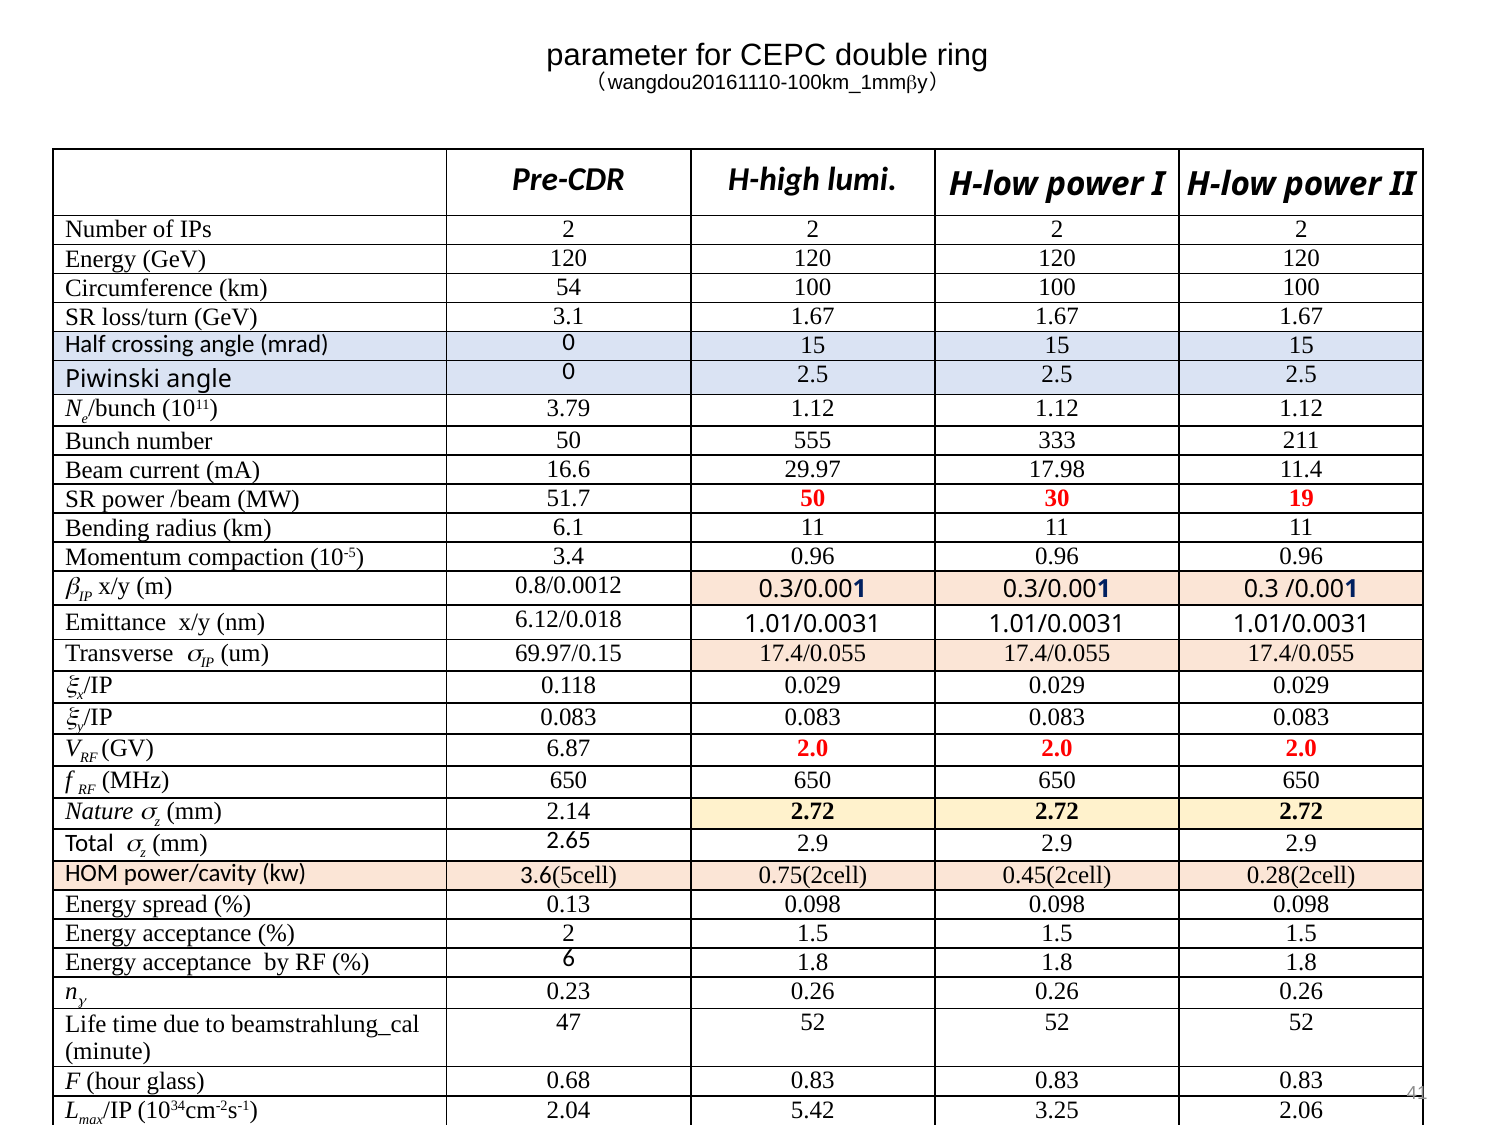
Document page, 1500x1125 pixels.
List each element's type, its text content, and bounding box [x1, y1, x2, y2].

table_cell 1.12 [692, 395, 934, 425]
table_cell 3.6(5cell) [447, 862, 690, 889]
table_cell 0.45(2cell) [936, 862, 1178, 889]
table_cell 1.01/0.0031 [692, 606, 934, 639]
table_cell Half crossing angle (mrad) [54, 332, 446, 360]
table_cell Total z (mm) [54, 830, 446, 860]
table_cell 15 [1180, 332, 1422, 360]
table_cell 2.72 [1180, 799, 1422, 828]
table_cell 1.5 [936, 920, 1178, 947]
table_cell 29.97 [692, 456, 934, 483]
table_cell 0.3 /0.001 [1180, 572, 1422, 604]
table_cell 0.26 [692, 978, 934, 1008]
table_cell 50 [447, 427, 690, 454]
table_cell 0 [447, 332, 690, 360]
table_cell 0.083 [447, 704, 690, 733]
table_cell SR loss/turn (GeV) [54, 303, 446, 331]
table_cell 2 [447, 920, 690, 947]
table_cell 2.72 [692, 799, 934, 828]
table_cell 15 [692, 332, 934, 360]
table_header Pre-CDR [447, 150, 690, 215]
table_header H-low power II [1180, 150, 1422, 215]
table_cell 2 [936, 216, 1178, 244]
table_cell 1.8 [936, 949, 1178, 976]
table_cell 2.04 [447, 1097, 690, 1125]
table_cell 19 [1180, 485, 1422, 512]
table_header [54, 150, 446, 215]
table_cell 0.029 [692, 672, 934, 702]
table_cell 1.01/0.0031 [1180, 606, 1422, 639]
table_cell 211 [1180, 427, 1422, 454]
table_cell 1.8 [1180, 949, 1422, 976]
table_cell 0.3/0.001 [692, 572, 934, 604]
table_cell 0.098 [936, 891, 1178, 918]
table_cell 3.79 [447, 395, 690, 425]
table_cell 2.0 [936, 735, 1178, 765]
table_cell Bunch number [54, 427, 446, 454]
table_cell 0.029 [936, 672, 1178, 702]
table_cell 6.87 [447, 735, 690, 765]
table_cell Beam current (mA) [54, 456, 446, 483]
table_cell 1.01/0.0031 [936, 606, 1178, 639]
table_cell Piwinski angle [54, 361, 446, 394]
table_cell x/IP [54, 672, 446, 702]
table_cell 0.96 [936, 543, 1178, 570]
table_cell 650 [447, 767, 690, 797]
table_cell Energy acceptance (%) [54, 920, 446, 947]
table_cell Circumference (km) [54, 274, 446, 302]
table_cell 650 [692, 767, 934, 797]
table_cell 6 [447, 949, 690, 976]
table_cell 100 [692, 274, 934, 302]
table_cell 17.4/0.055 [1180, 640, 1422, 670]
table_cell 0.13 [447, 891, 690, 918]
table_cell 2.9 [1180, 830, 1422, 860]
title parameter for CEPC double ring （wangdou20161110-100km_1mmy） [64, 30, 1471, 102]
table_cell 0.118 [447, 672, 690, 702]
table_cell 2.0 [692, 735, 934, 765]
table_cell 11 [1180, 514, 1422, 541]
table_cell SR power /beam (MW) [54, 485, 446, 512]
table_cell 0.23 [447, 978, 690, 1008]
table_cell 2 [447, 216, 690, 244]
table_cell 120 [936, 245, 1178, 273]
table_cell 52 [692, 1009, 934, 1066]
table_cell 3.4 [447, 543, 690, 570]
table_cell 2.0 [1180, 735, 1422, 765]
table_cell Energy (GeV) [54, 245, 446, 273]
table_cell 17.4/0.055 [936, 640, 1178, 670]
table_cell 50 [692, 485, 934, 512]
table_cell Number of IPs [54, 216, 446, 244]
table_cell 0.083 [692, 704, 934, 733]
table_cell Bending radius (km) [54, 514, 446, 541]
table_cell 1.67 [1180, 303, 1422, 331]
table_cell 2.72 [936, 799, 1178, 828]
table_cell 100 [1180, 274, 1422, 302]
table_cell 1.67 [692, 303, 934, 331]
table_cell 0.68 [447, 1067, 690, 1095]
table_cell 1.67 [936, 303, 1178, 331]
table_cell 0.083 [936, 704, 1178, 733]
table_cell 120 [447, 245, 690, 273]
table_cell F (hour glass) [54, 1067, 446, 1095]
table_cell 0.029 [1180, 672, 1422, 702]
table_header H-low power I [936, 150, 1178, 215]
table_cell 120 [1180, 245, 1422, 273]
table_cell 17.98 [936, 456, 1178, 483]
table_cell 15 [936, 332, 1178, 360]
table_cell HOM power/cavity (kw) [54, 862, 446, 889]
table_cell 2 [692, 216, 934, 244]
table_cell 1.5 [1180, 920, 1422, 947]
table_cell 1.12 [936, 395, 1178, 425]
table_cell 2 [1180, 216, 1422, 244]
table_cell n [54, 978, 446, 1008]
table_cell 11.4 [1180, 456, 1422, 483]
table_cell 650 [1180, 767, 1422, 797]
table_cell 0.96 [692, 543, 934, 570]
table_cell 54 [447, 274, 690, 302]
table_cell 47 [447, 1009, 690, 1066]
table_cell Ne/bunch (1011) [54, 395, 446, 425]
table_cell 5.42 [692, 1097, 934, 1125]
table_cell f RF (MHz) [54, 767, 446, 797]
table_cell 333 [936, 427, 1178, 454]
table_cell 0.28(2cell) [1180, 862, 1422, 889]
table_cell Nature z (mm) [54, 799, 446, 828]
table_cell 0 [447, 361, 690, 394]
table_cell 1.8 [692, 949, 934, 976]
table_cell 0.96 [1180, 543, 1422, 570]
table_cell Transverse IP (um) [54, 640, 446, 670]
table_cell 0.8/0.0012 [447, 572, 690, 604]
table_cell 2.65 [447, 830, 690, 860]
table_cell Emittance x/y (nm) [54, 606, 446, 639]
table_cell 3.25 [936, 1097, 1178, 1125]
table_header H-high lumi. [692, 150, 934, 215]
table_cell 0.083 [1180, 704, 1422, 733]
table_cell 0.26 [936, 978, 1178, 1008]
table_cell 120 [692, 245, 934, 273]
table_cell Life time due to beamstrahlung_cal (minute) [54, 1009, 446, 1066]
table_cell 16.6 [447, 456, 690, 483]
slide_number 41 [1092, 1061, 1443, 1122]
table_cell 6.12/0.018 [447, 606, 690, 639]
table_cell 650 [936, 767, 1178, 797]
table_cell 3.1 [447, 303, 690, 331]
table_cell 0.75(2cell) [692, 862, 934, 889]
table_cell 2.5 [692, 361, 934, 394]
table_cell 52 [936, 1009, 1178, 1066]
table_cell 6.1 [447, 514, 690, 541]
table_cell 0.3/0.001 [936, 572, 1178, 604]
table_cell 2.9 [936, 830, 1178, 860]
table_cell 0.83 [936, 1067, 1092, 1095]
table_cell 2.5 [936, 361, 1178, 394]
table_cell Energy acceptance by RF (%) [54, 949, 446, 976]
table_cell 2.9 [692, 830, 934, 860]
table_cell Momentum compaction (10-5) [54, 543, 446, 570]
table_cell Energy spread (%) [54, 891, 446, 918]
table_cell 0.83 [692, 1067, 934, 1095]
table_cell 52 [1180, 1009, 1422, 1061]
table_cell 30 [936, 485, 1178, 512]
table_cell 11 [692, 514, 934, 541]
table_cell 555 [692, 427, 934, 454]
table_cell 1.12 [1180, 395, 1422, 425]
table_cell 0.26 [1180, 978, 1422, 1008]
table_cell 2.14 [447, 799, 690, 828]
table_cell 2.5 [1180, 361, 1422, 394]
table_cell 100 [936, 274, 1178, 302]
table_cell 11 [936, 514, 1178, 541]
table_cell VRF (GV) [54, 735, 446, 765]
table_cell 0.098 [1180, 891, 1422, 918]
table_cell Lmax/IP (1034cm-2s-1) [54, 1097, 446, 1125]
table_cell 51.7 [447, 485, 690, 512]
table_cell IP x/y (m) [54, 572, 446, 604]
table_cell y/IP [54, 704, 446, 733]
table_cell 17.4/0.055 [692, 640, 934, 670]
table_cell 69.97/0.15 [447, 640, 690, 670]
table_cell 0.098 [692, 891, 934, 918]
table_cell 1.5 [692, 920, 934, 947]
